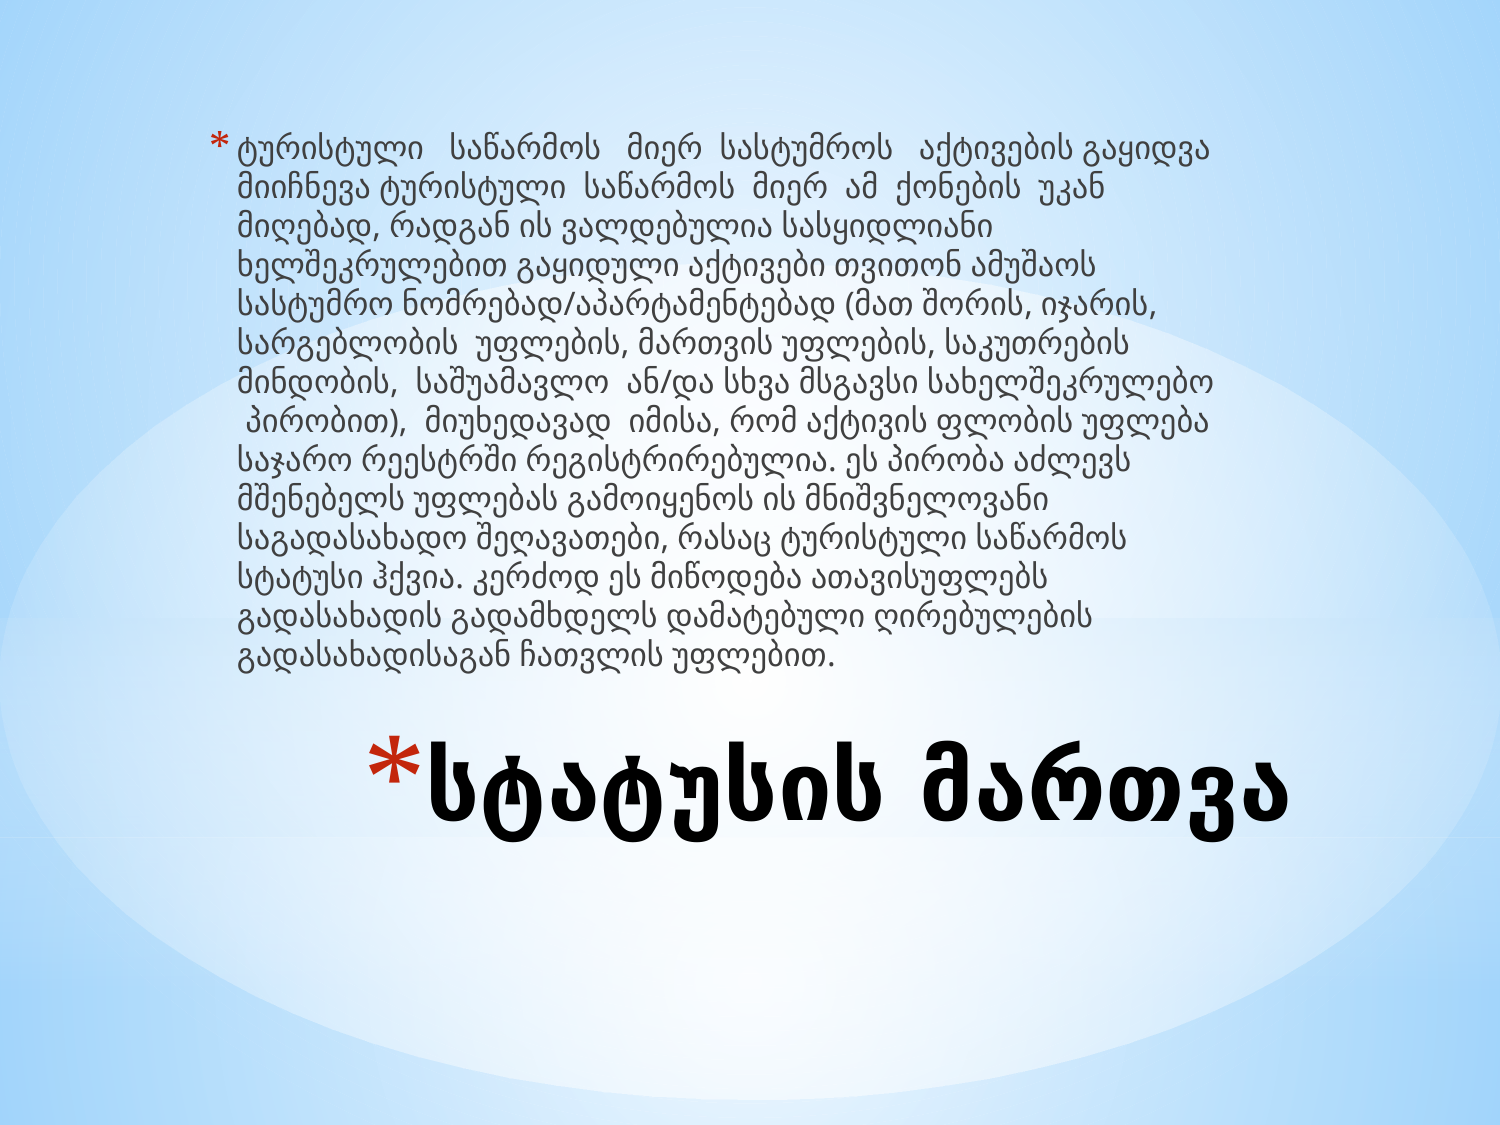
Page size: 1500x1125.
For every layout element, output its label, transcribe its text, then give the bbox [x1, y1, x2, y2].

list ტურისტული საწარმოს მიერ სასტუმროს აქტივების გაყიდვა მიიჩნევა ტურისტული საწარმოს მიერ ამ ქონების უკან მიღებად, რადგან ის ვალდებულია სასყიდლიანი ხელშეკრულებით გაყიდული აქტივები თვითონ ამუშაოს სასტუმრო ნომრებად/აპარტამენტებად (მათ შორის, იჯარის, სარგებლობის უფლების, მართვის უფლების, საკუთრების მინდობის, საშუამავლო ან/და სხვა მსგავსი სახელშეკრულებო პირობით), მიუხედავად იმისა, რომ აქტივის ფლობის უფლება საჯარო რეესტრში რეგისტრირებულია. ეს პირობა აძლევს მშენებელს უფლებას გამოიყენოს ის მნიშვნელოვანი საგადასახადო შეღავათები, რასაც ტურისტული საწარმოს სტატუსი ჰქვია. კერძოდ ეს მიწოდება ათავისუფლებს გადასახადის გადამხდელს დამატებული ღირებულების გადასახადისაგან ჩათვლის უფლებით. [187, 120, 1238, 690]
title სტატუსის მართვა [294, 717, 1363, 905]
